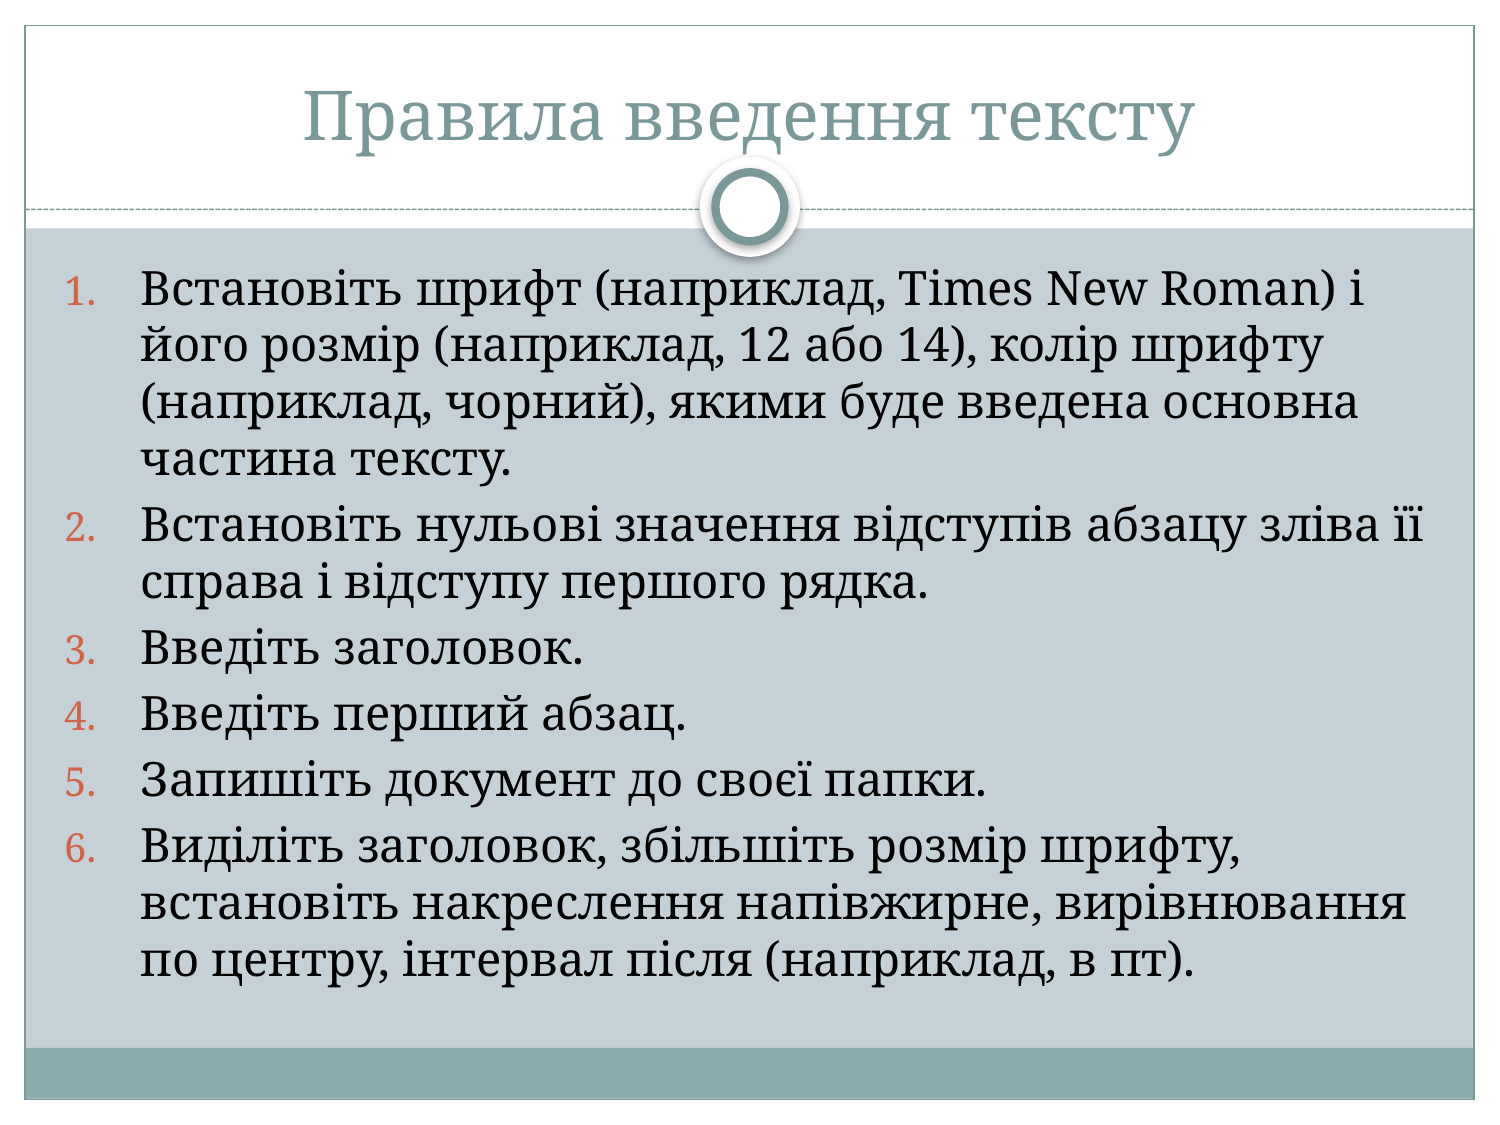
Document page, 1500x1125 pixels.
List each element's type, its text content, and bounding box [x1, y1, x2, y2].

title Правила введення тексту [49, 37, 1450, 162]
list Встановіть шрифт (наприклад, Times New Roman) і його розмір (наприклад, 12 або 14), колір шрифту (наприклад, чорний), якими буде введена основна частина тексту. Встановіть нульові значення відступів абзацу зліва її справа і відступу першого рядка. Введіть заголовок. Введіть перший абзац. Запишіть документ до своєї папки. Виділіть заголовок, збільшіть розмір шрифту, встановіть накреслення напівжирне, вирівнювання по центру, інтервал після (наприклад, в пт). [49, 250, 1445, 1038]
